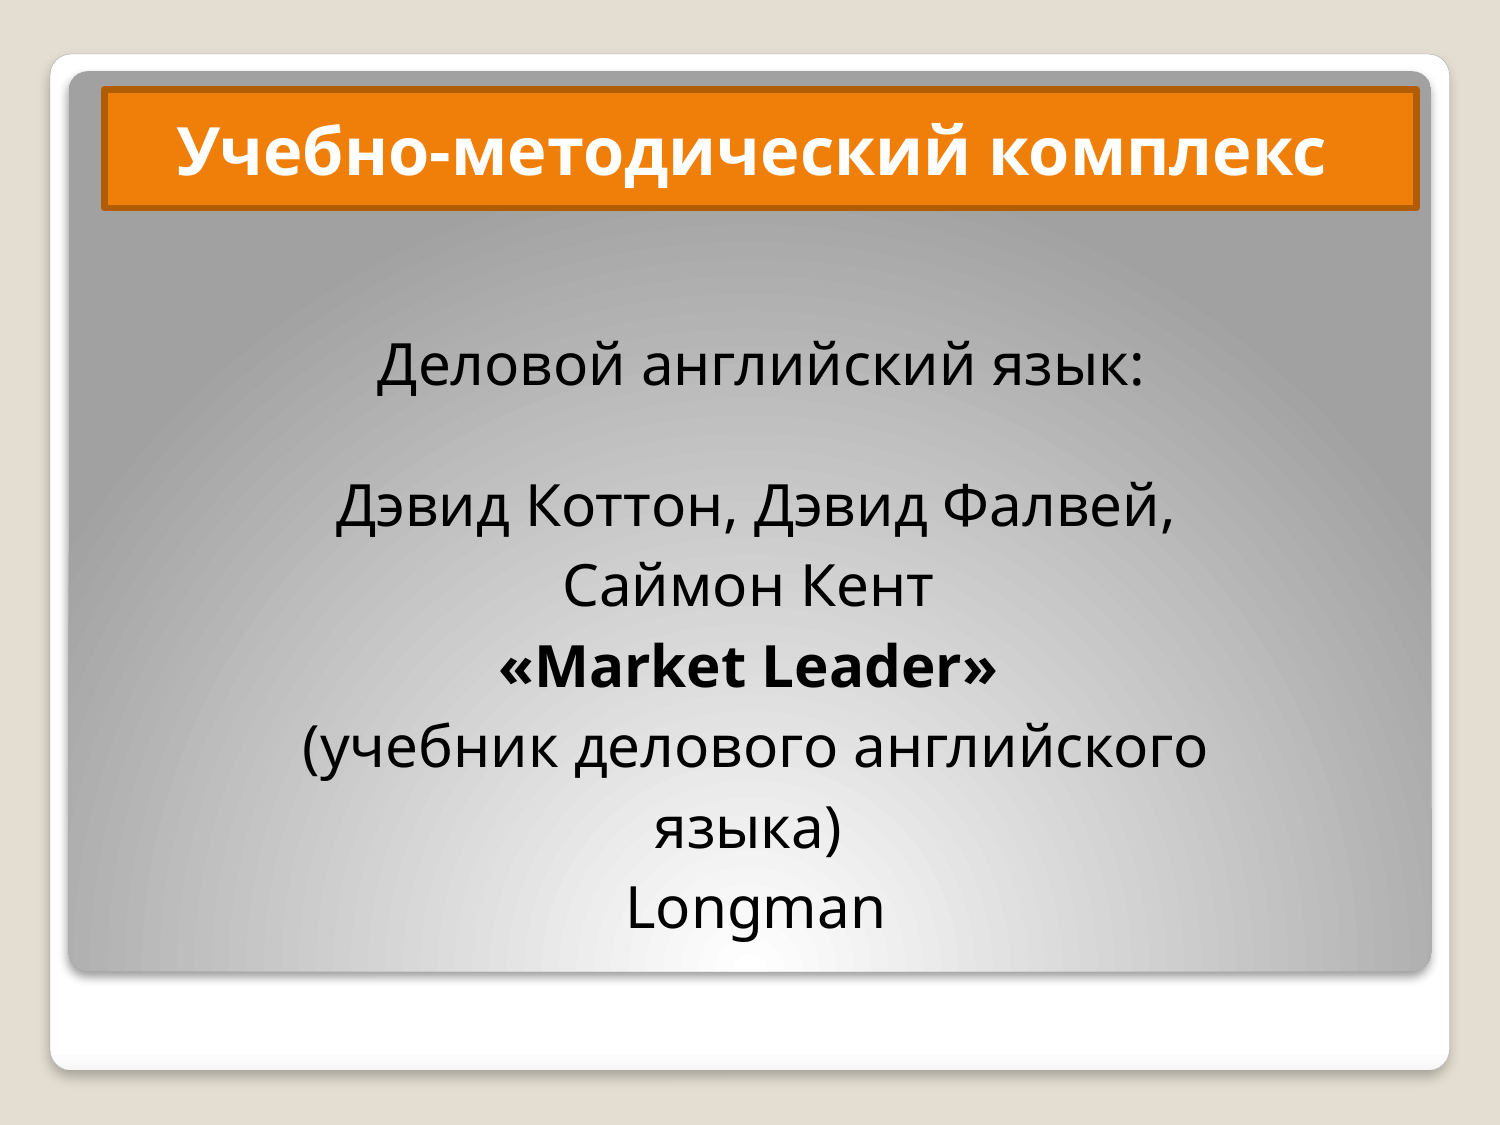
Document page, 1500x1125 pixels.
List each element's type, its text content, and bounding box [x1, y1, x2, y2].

text_box Учебно-методический комплекс [101, 86, 1420, 211]
text_box Дэвид Коттон, Дэвид Фалвей, Саймон Кент «Market Leader» (учебник делового английского языка) Longman [253, 450, 1258, 948]
list Деловой английский язык: [82, 86, 1425, 976]
